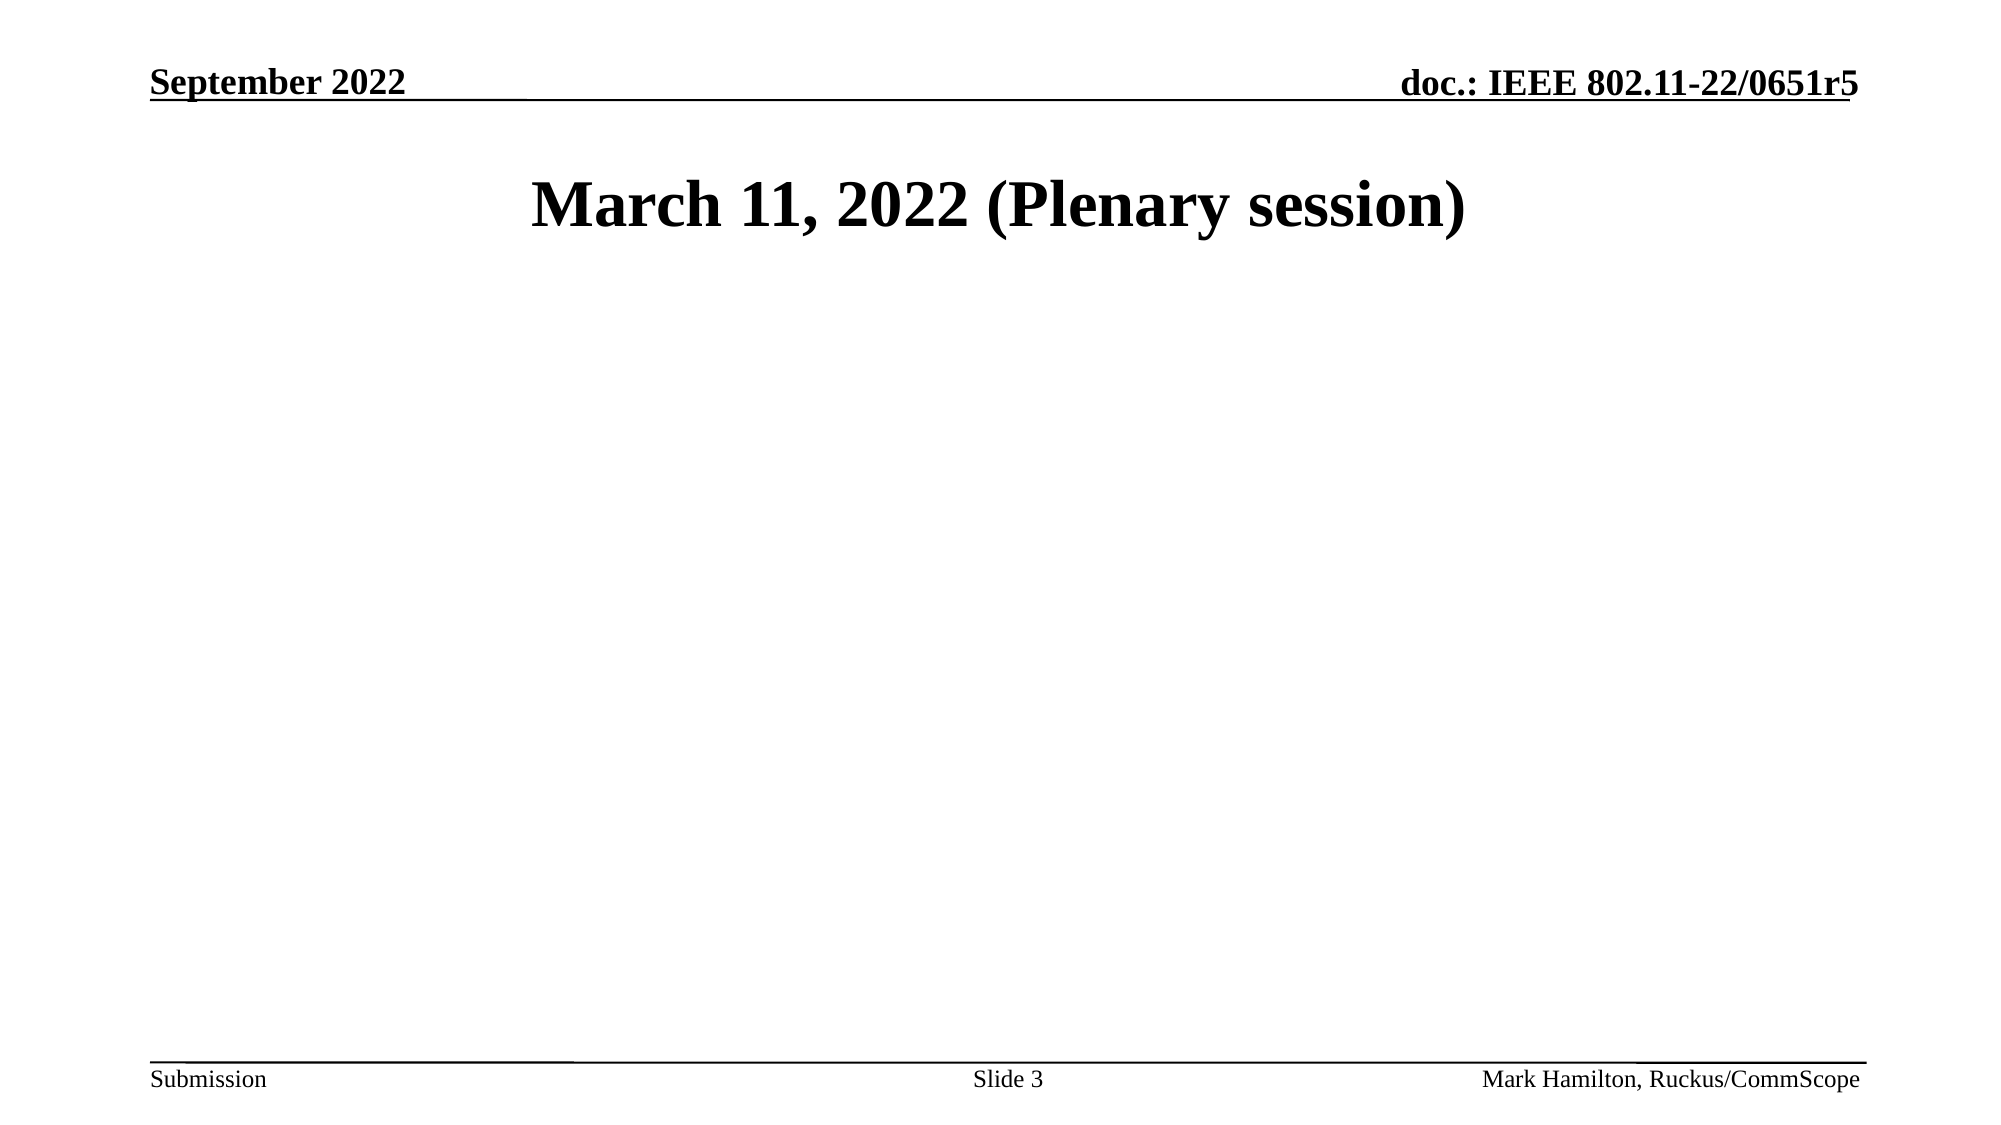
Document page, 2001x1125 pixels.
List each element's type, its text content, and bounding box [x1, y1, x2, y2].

slide_number Slide 3 [950, 1061, 1067, 1123]
title March 11, 2022 (Plenary session) [149, 112, 1850, 288]
